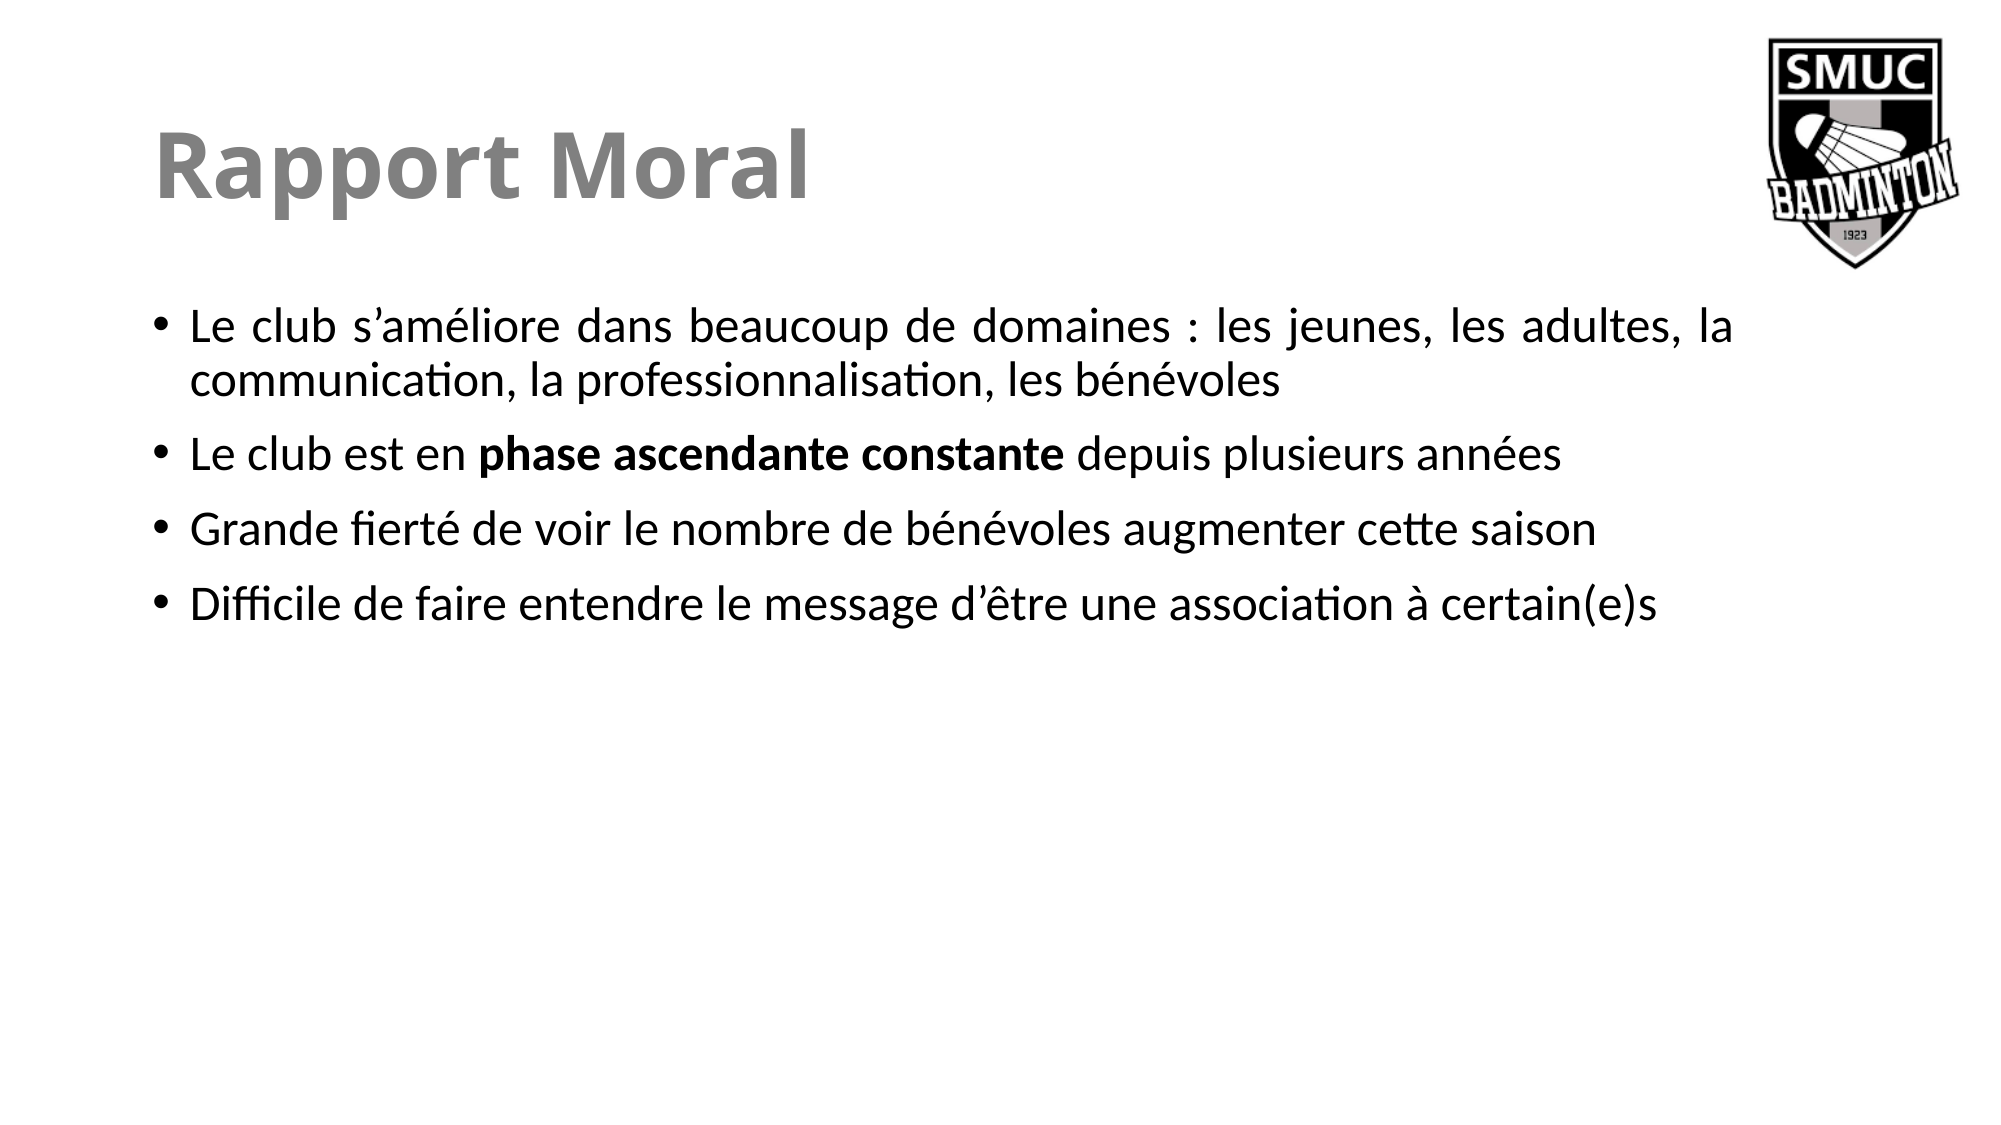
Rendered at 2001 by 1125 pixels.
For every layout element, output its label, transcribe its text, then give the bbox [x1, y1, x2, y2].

picture [1708, 0, 2000, 292]
list Le club s’améliore dans beaucoup de domaines : les jeunes, les adultes, la communication, la professionnalisation, les bénévoles Le club est en phase ascendante constante depuis plusieurs années Grande fierté de voir le nombre de bénévoles augmenter cette saison Difficile de faire entendre le message d’être une association à certain(e)s [137, 291, 1750, 1014]
title Rapport Moral [137, 59, 1708, 278]
